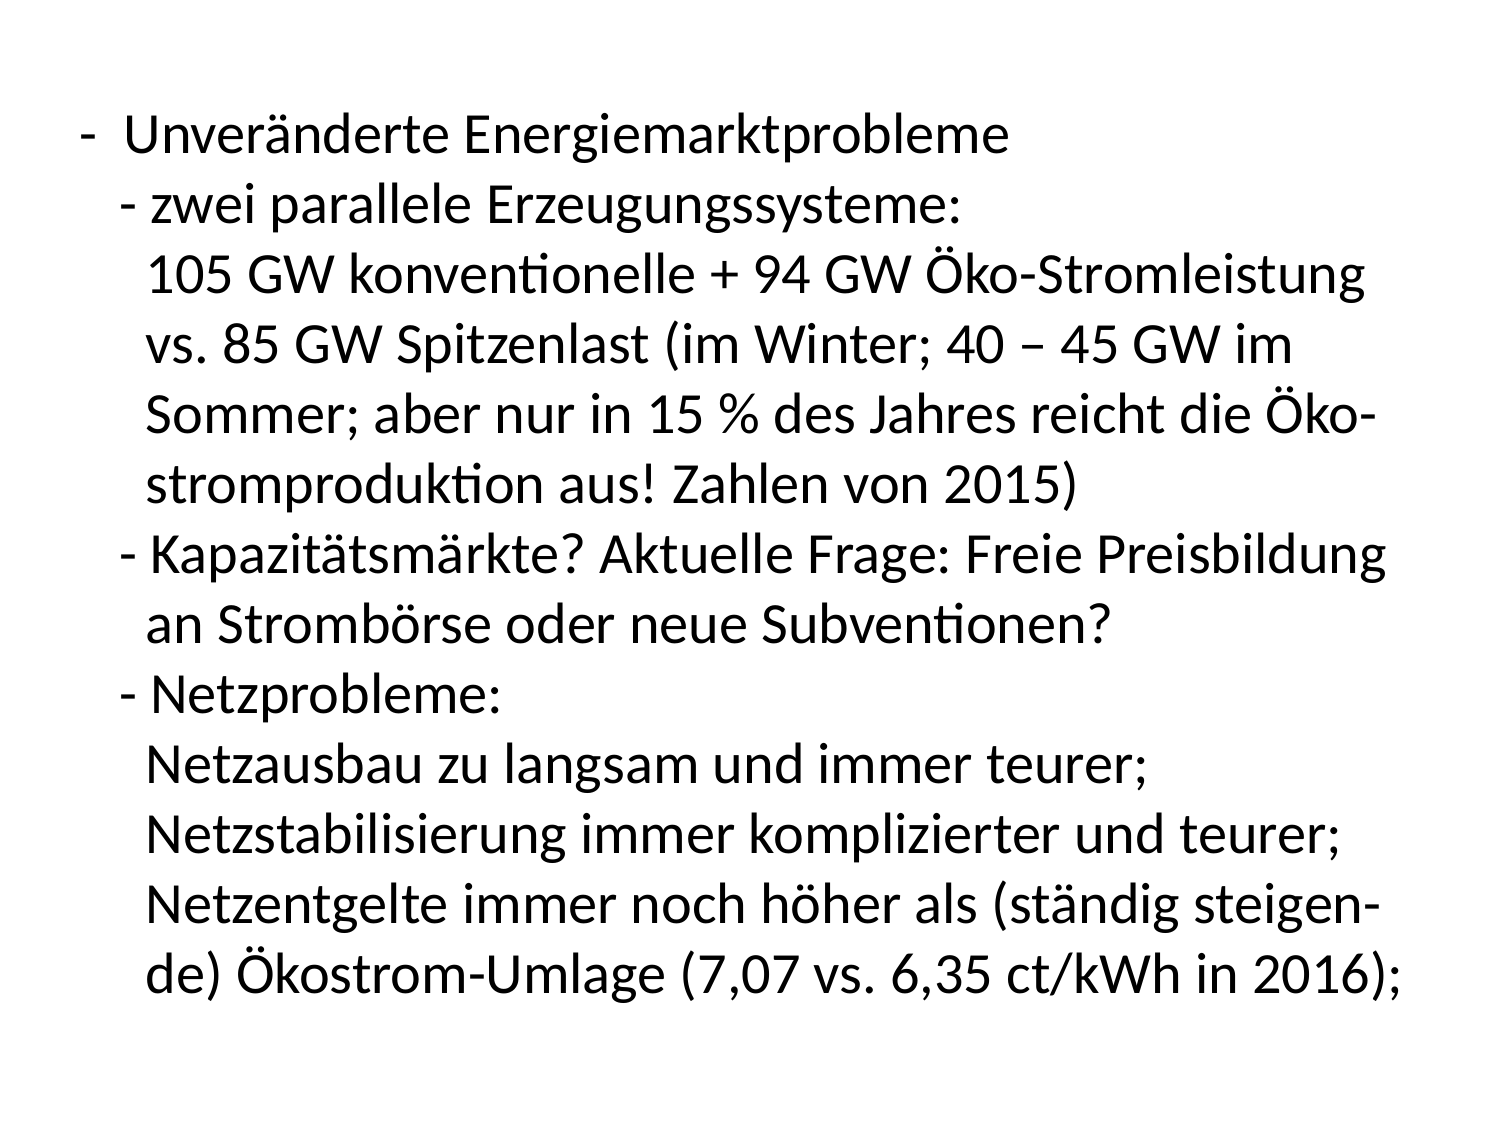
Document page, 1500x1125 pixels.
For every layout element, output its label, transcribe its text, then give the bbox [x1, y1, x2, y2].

text_box - Unveränderte Energiemarktprobleme - zwei parallele Erzeugungssysteme: 105 GW konventionelle + 94 GW Öko-Stromleistung vs. 85 GW Spitzenlast (im Winter; 40 – 45 GW im Sommer; aber nur in 15 % des Jahres reicht die Öko- stromproduktion aus! Zahlen von 2015) - Kapazitätsmärkte? Aktuelle Frage: Freie Preisbildung an Strombörse oder neue Subventionen? - Netzprobleme: Netzausbau zu langsam und immer teurer; Netzstabilisierung immer komplizierter und teurer; Netzentgelte immer noch höher als (ständig steigen- de) Ökostrom-Umlage (7,07 vs. 6,35 ct/kWh in 2016); [64, 87, 1459, 1125]
